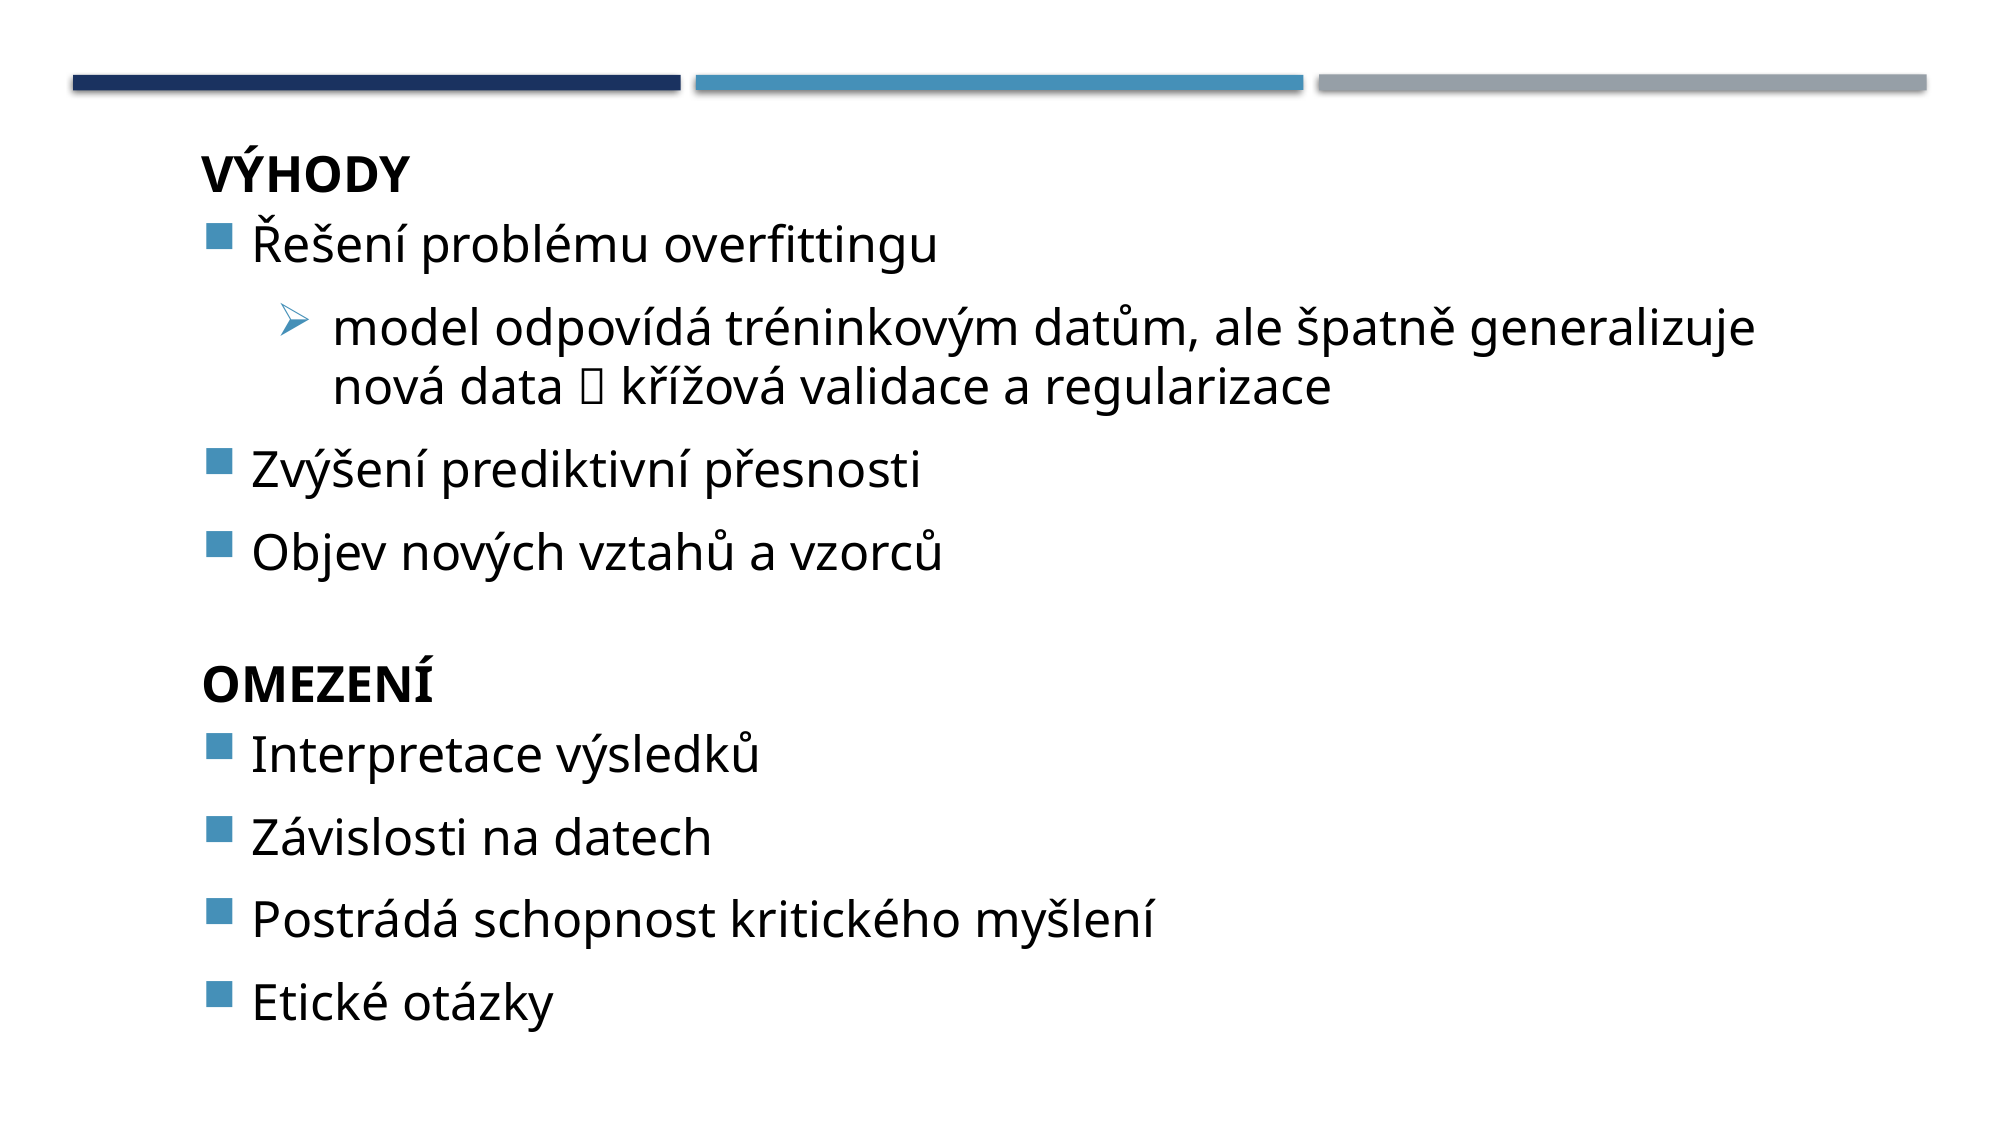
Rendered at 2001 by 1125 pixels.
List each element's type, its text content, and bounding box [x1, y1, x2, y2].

text_box VÝHODY​ Řešení problému overfittingu​ model odpovídá tréninkovým datům, ale špatně generalizuje nová data  křížová validace a regularizace ​ Zvýšení prediktivní přesnosti​ Objev nových vztahů a vzorců​ OMEZENÍ​ Interpretace výsledků ​ Závislosti na datech ​ Postrádá schopnost kritického myšlení Etické otázky [186, 135, 1894, 1038]
